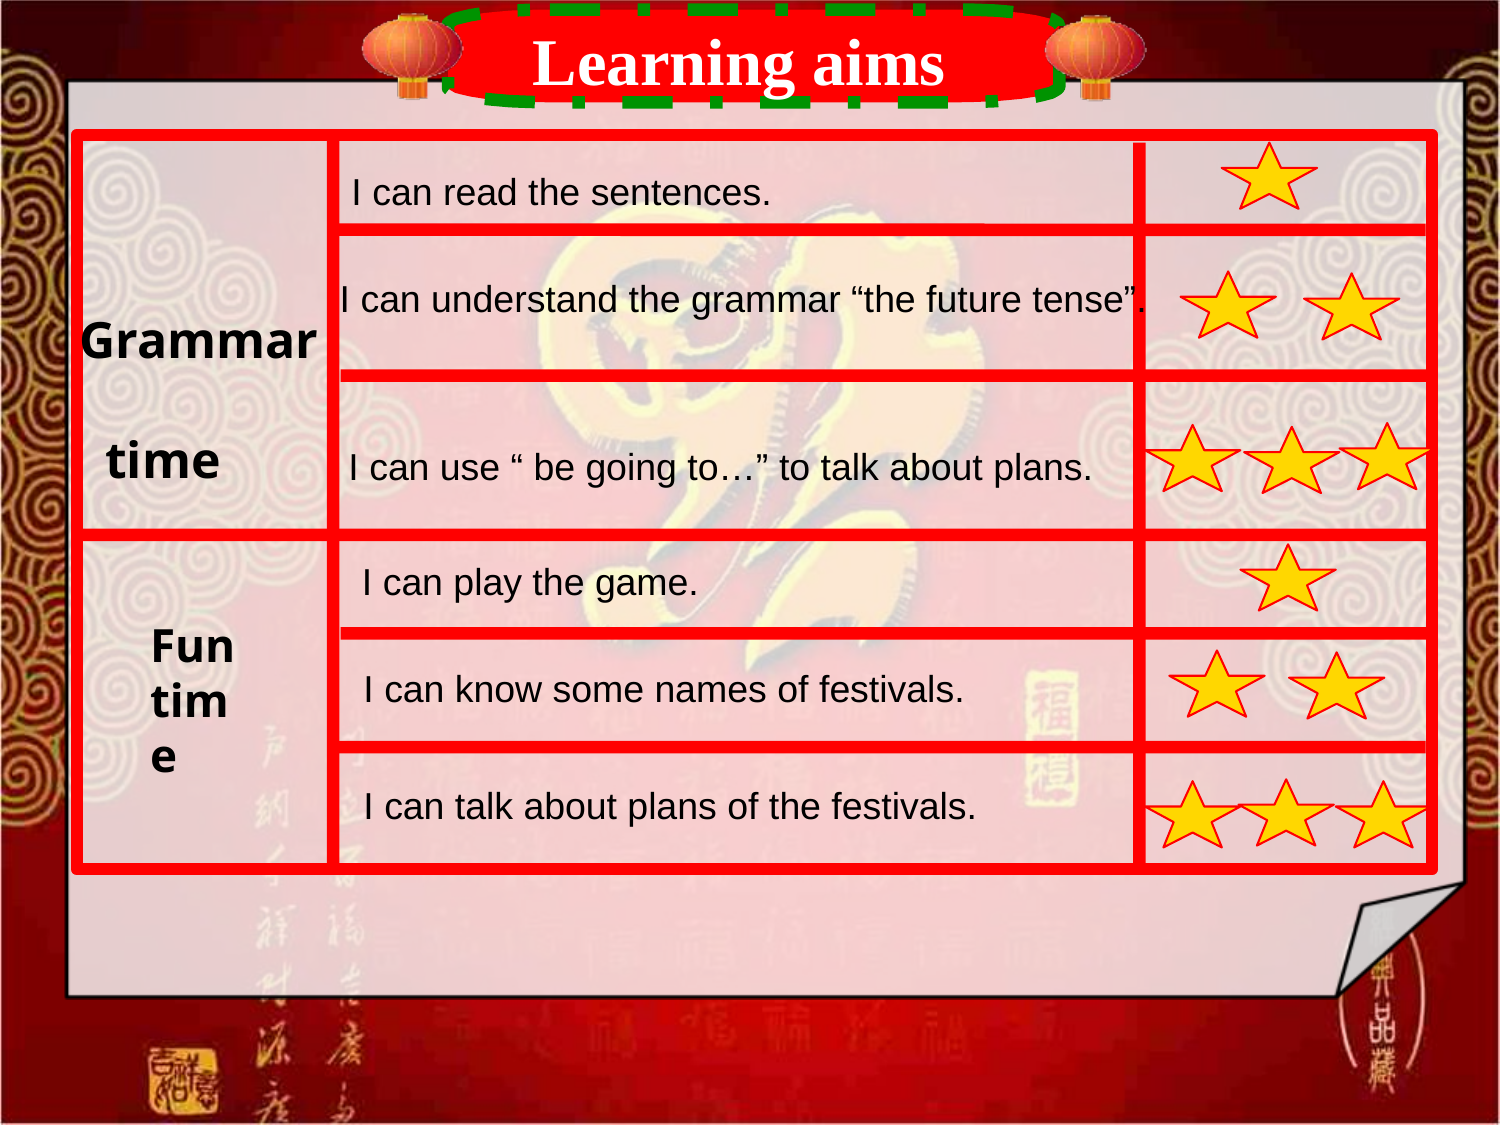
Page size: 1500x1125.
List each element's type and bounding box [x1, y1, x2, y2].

text_box [346, 0, 1147, 120]
picture [0, 0, 1500, 1125]
text_box [67, 125, 1436, 870]
